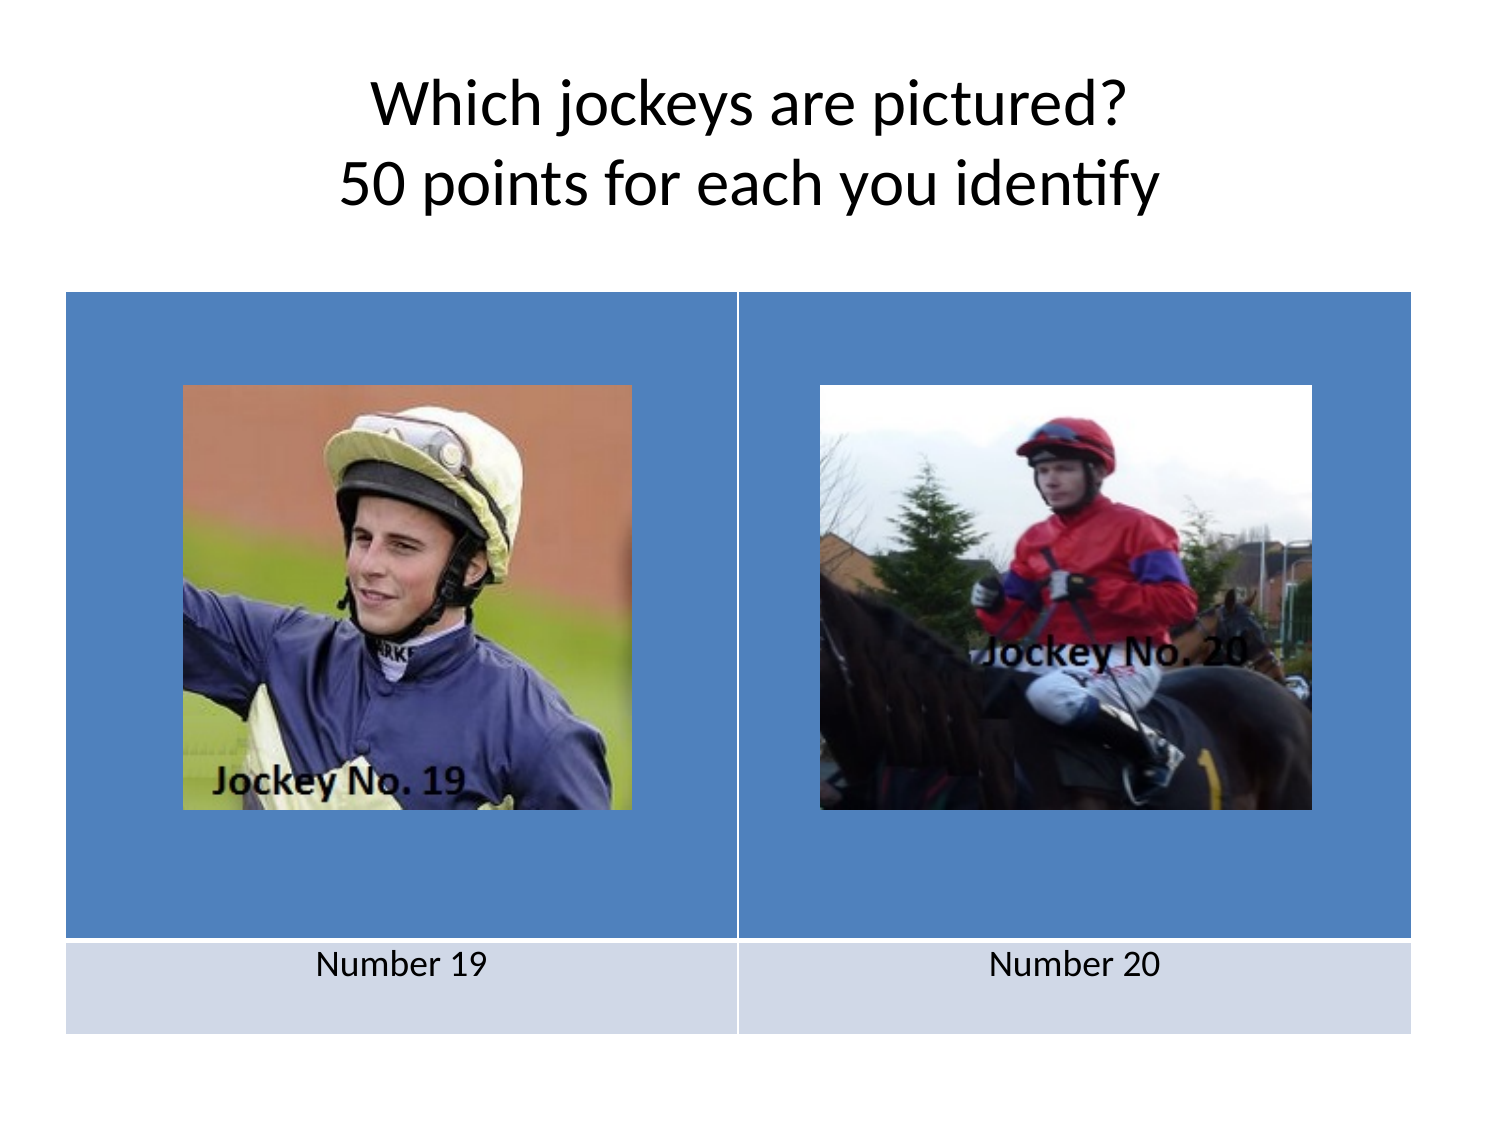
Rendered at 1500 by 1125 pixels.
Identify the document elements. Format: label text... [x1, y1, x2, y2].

table_header [739, 292, 1411, 938]
picture [820, 385, 1312, 810]
table_cell Number 20 [739, 943, 1411, 1034]
table_cell Number 19 [66, 943, 737, 1034]
table_header [66, 292, 737, 938]
picture [182, 385, 632, 810]
title Which jockeys are pictured? 50 points for each you identify [75, 45, 1425, 233]
